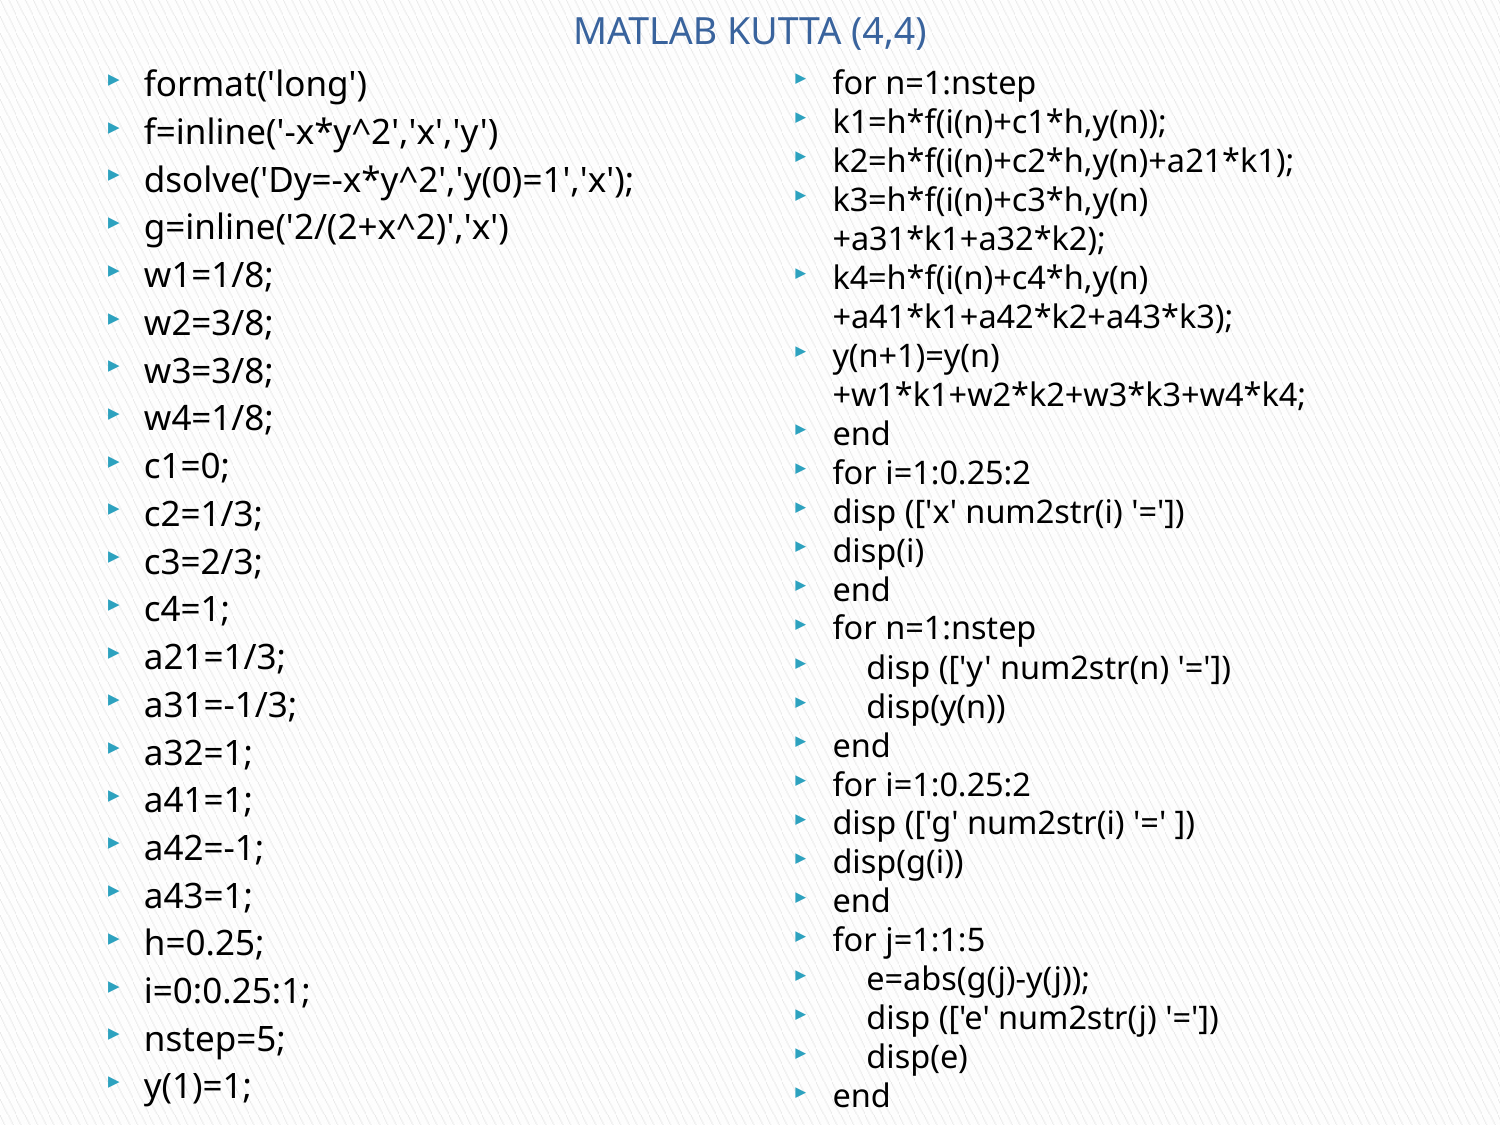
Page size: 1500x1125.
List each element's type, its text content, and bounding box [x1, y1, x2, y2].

list format('long') f=inline('-x*y^2','x','y') dsolve('Dy=-x*y^2','y(0)=1','x'); g=inline('2/(2+x^2)','x') w1=1/8; w2=3/8; w3=3/8; w4=1/8; c1=0; c2=1/3; c3=2/3; c4=1; a21=1/3; a31=-1/3; a32=1; a41=1; a42=-1; a43=1; h=0.25; i=0:0.25:1; nstep=5; y(1)=1; [75, 60, 738, 1125]
list for n=1:nstep k1=h*f(i(n)+c1*h,y(n)); k2=h*f(i(n)+c2*h,y(n)+a21*k1); k3=h*f(i(n)+c3*h,y(n)+a31*k1+a32*k2); k4=h*f(i(n)+c4*h,y(n)+a41*k1+a42*k2+a43*k3); y(n+1)=y(n)+w1*k1+w2*k2+w3*k3+w4*k4; end for i=1:0.25:2 disp (['x' num2str(i) '=']) disp(i) end for n=1:nstep disp (['y' num2str(n) '=']) disp(y(n)) end for i=1:0.25:2 disp (['g' num2str(i) '=' ]) disp(g(i)) end for j=1:1:5 e=abs(g(j)-y(j)); disp (['e' num2str(j) '=']) disp(e) end [761, 60, 1425, 1125]
text_box MATLAB KUTTA (4,4) [0, 0, 1500, 60]
